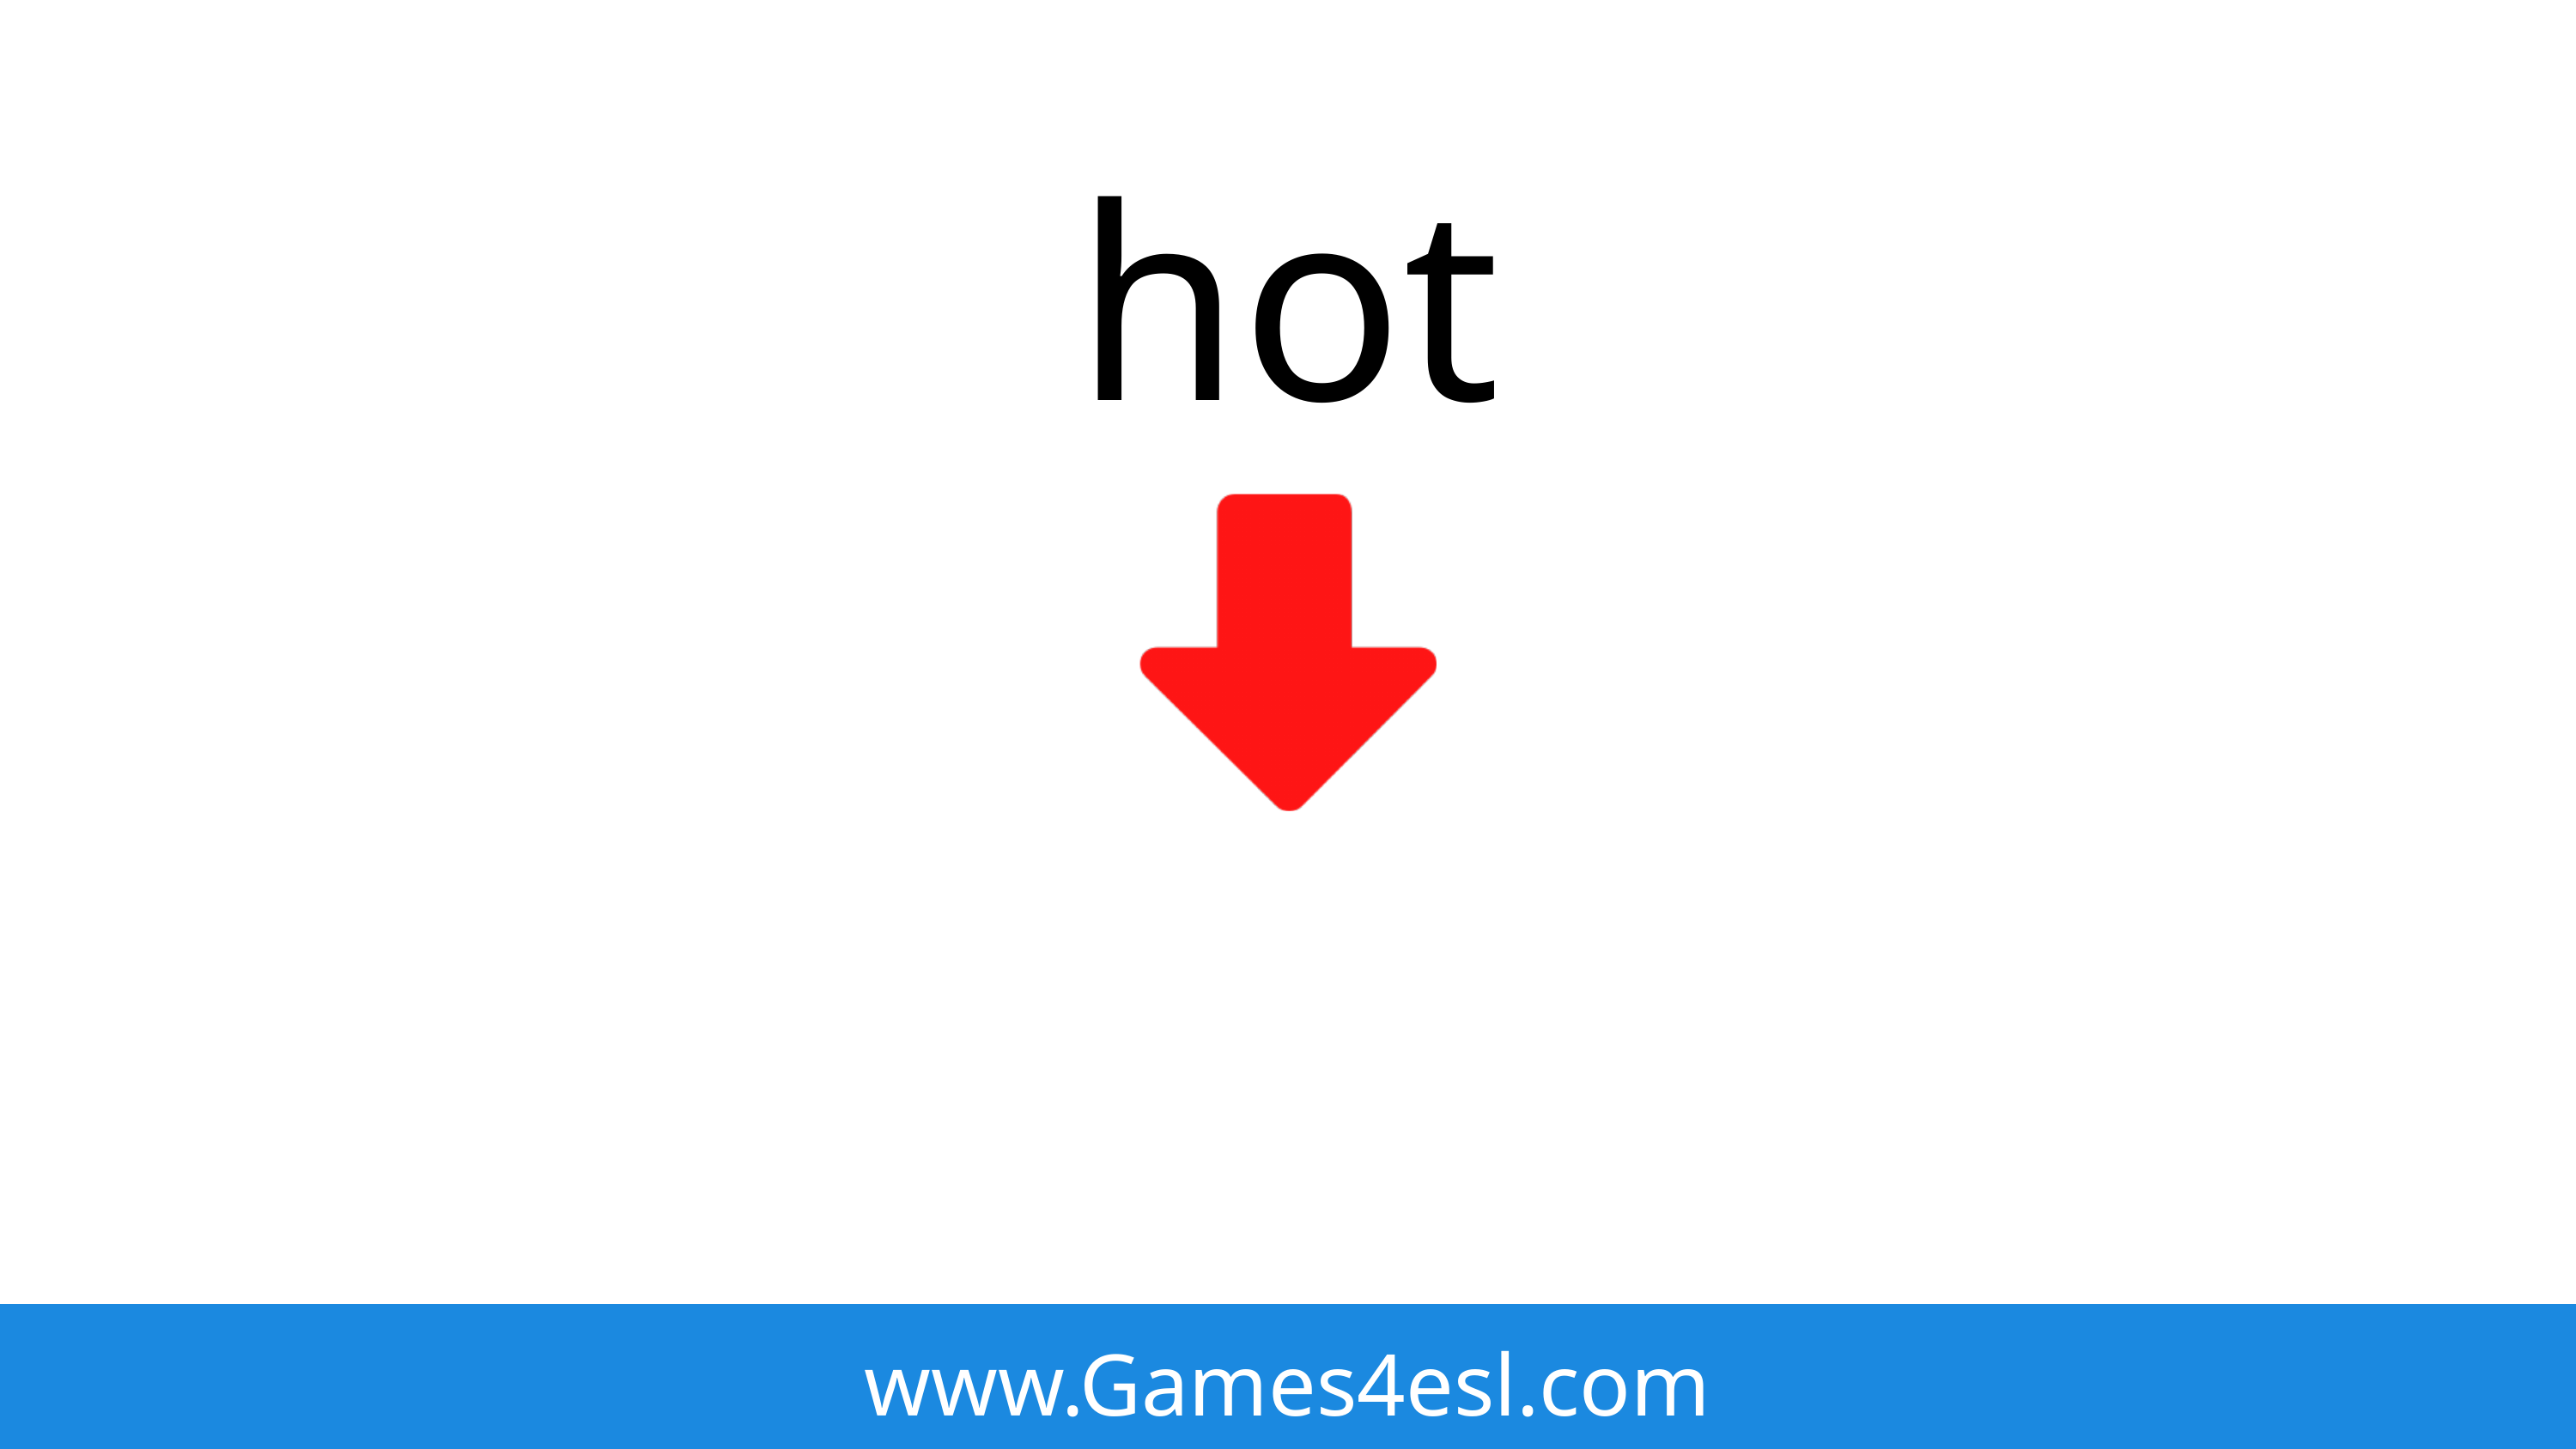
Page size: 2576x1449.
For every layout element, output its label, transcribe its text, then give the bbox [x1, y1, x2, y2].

text_box hot [434, 78, 2142, 454]
picture [1129, 494, 1447, 810]
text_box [0, 1303, 2576, 1449]
